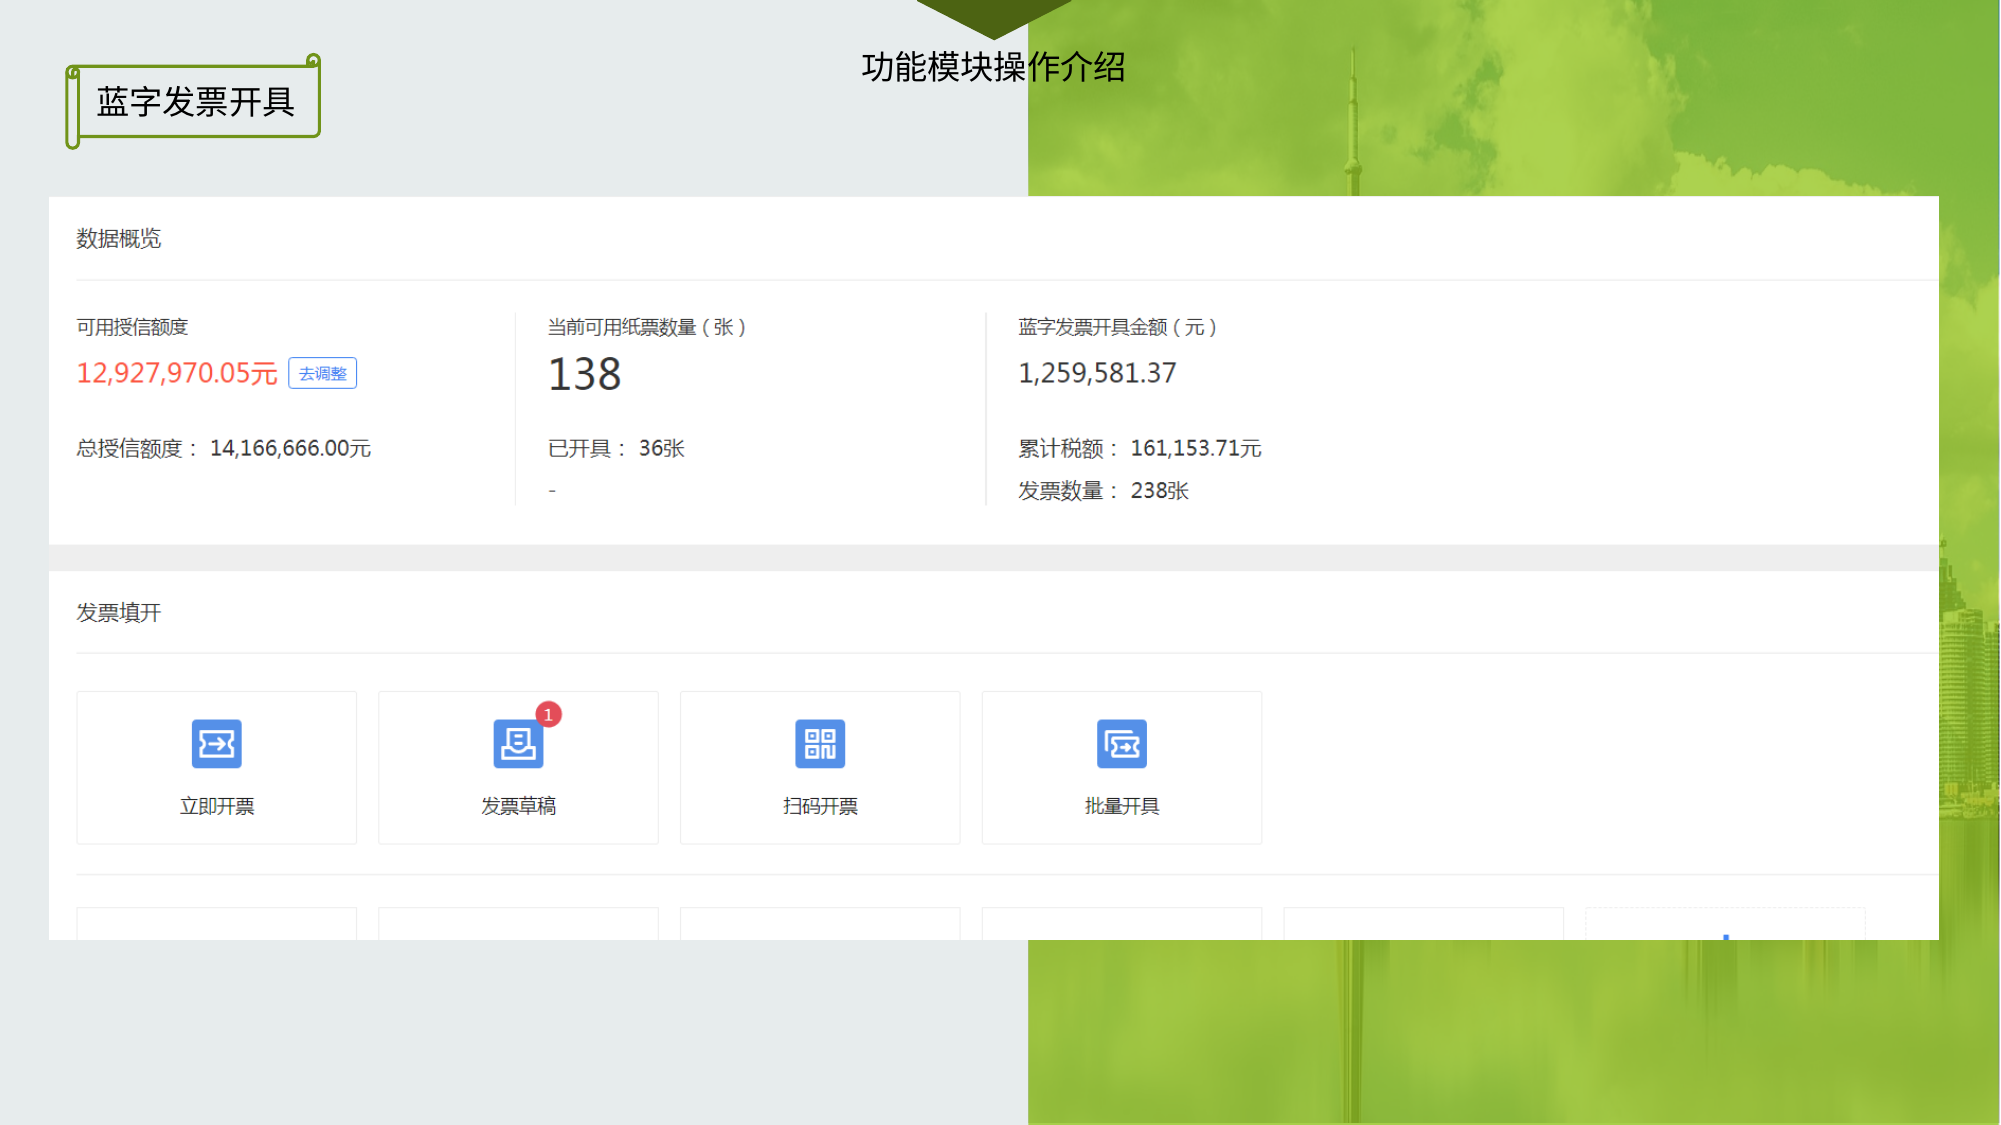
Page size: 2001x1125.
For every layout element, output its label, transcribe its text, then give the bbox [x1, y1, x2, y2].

text_box [917, 0, 1072, 39]
text_box 功能模块操作介绍 [841, 39, 1148, 94]
text_box 蓝字发票开具 [65, 53, 321, 150]
picture [49, 196, 1939, 940]
